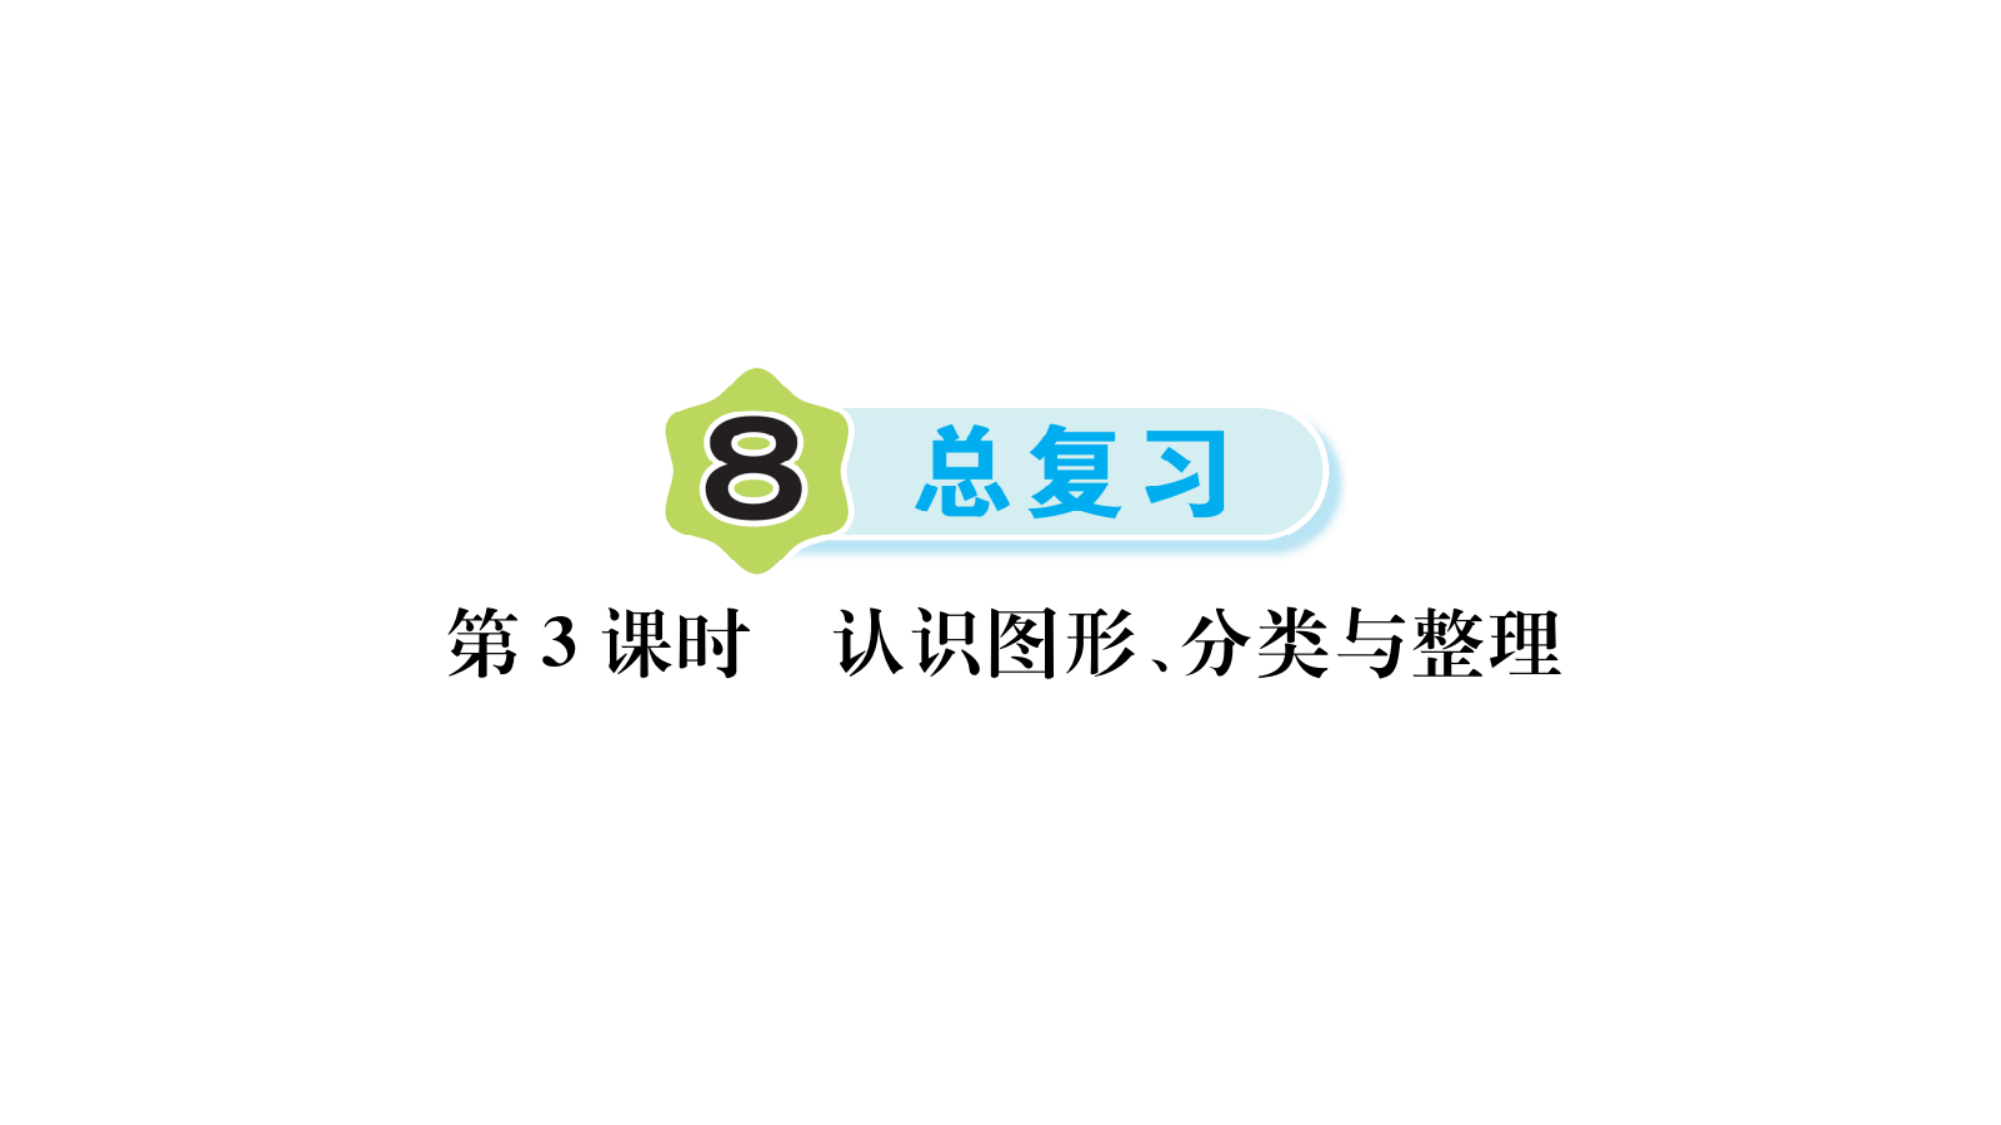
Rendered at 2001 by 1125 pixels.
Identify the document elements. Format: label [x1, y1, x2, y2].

picture [419, 349, 1580, 692]
